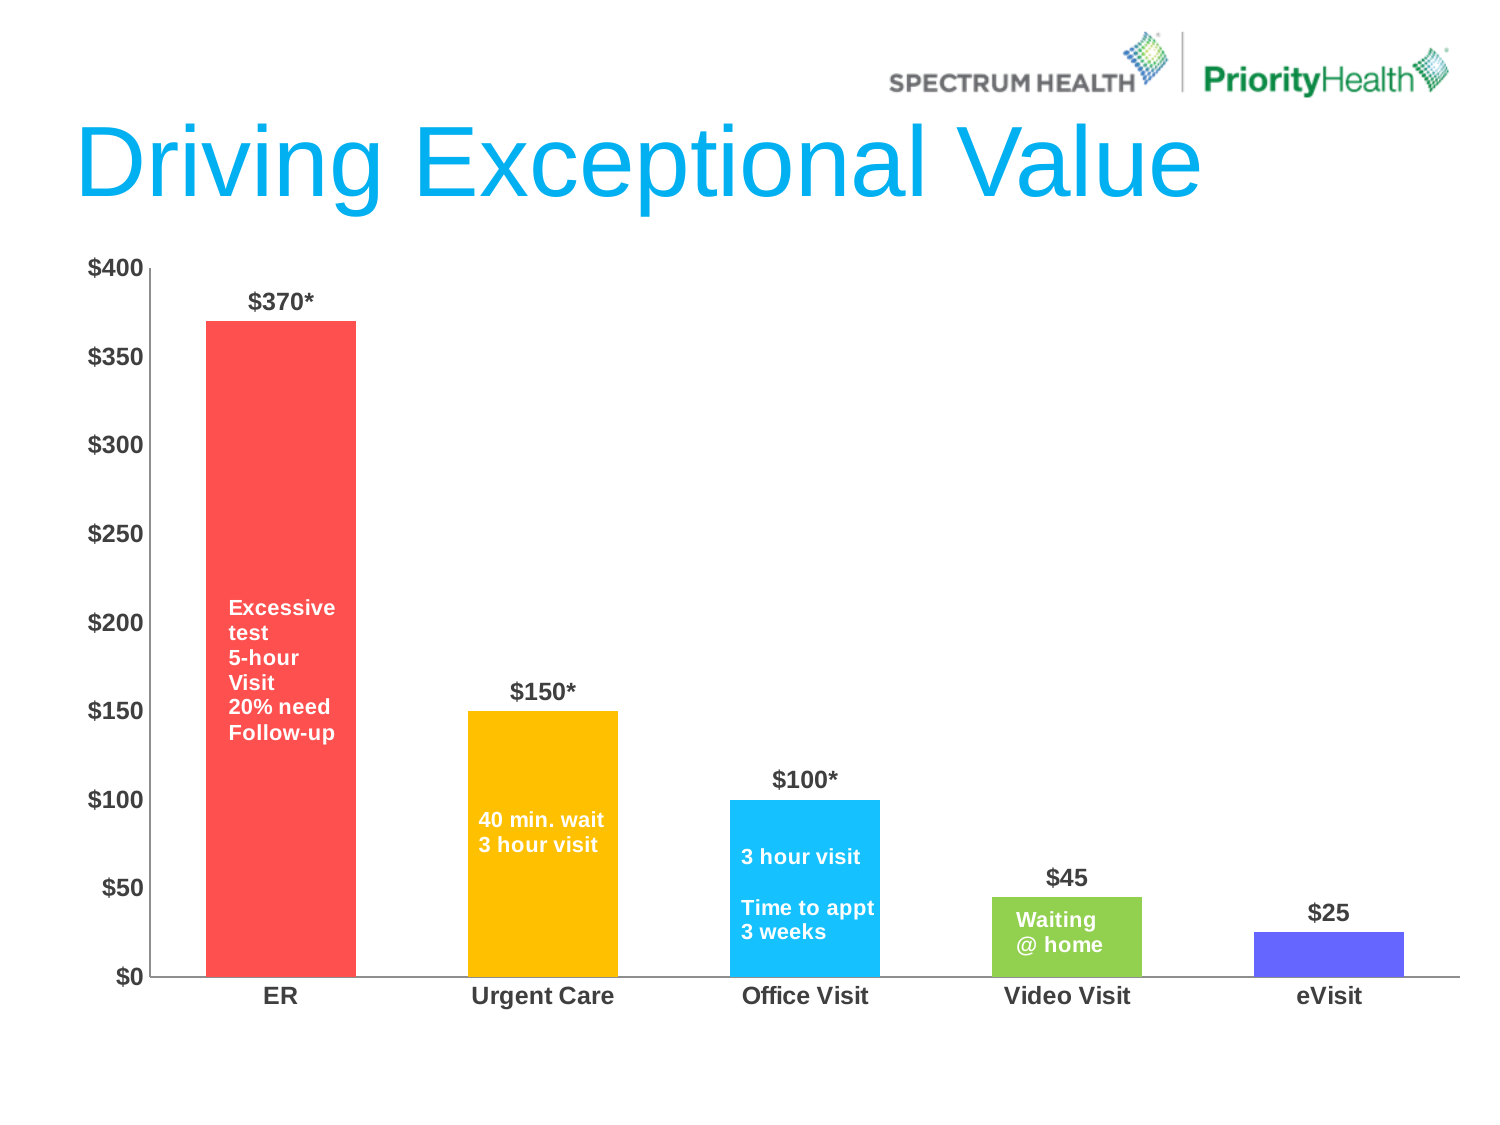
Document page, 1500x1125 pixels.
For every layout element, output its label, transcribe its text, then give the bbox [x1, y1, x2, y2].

chart [38, 249, 1475, 1051]
text_box Driving Exceptional Value [59, 110, 1485, 203]
picture [859, 20, 1474, 112]
